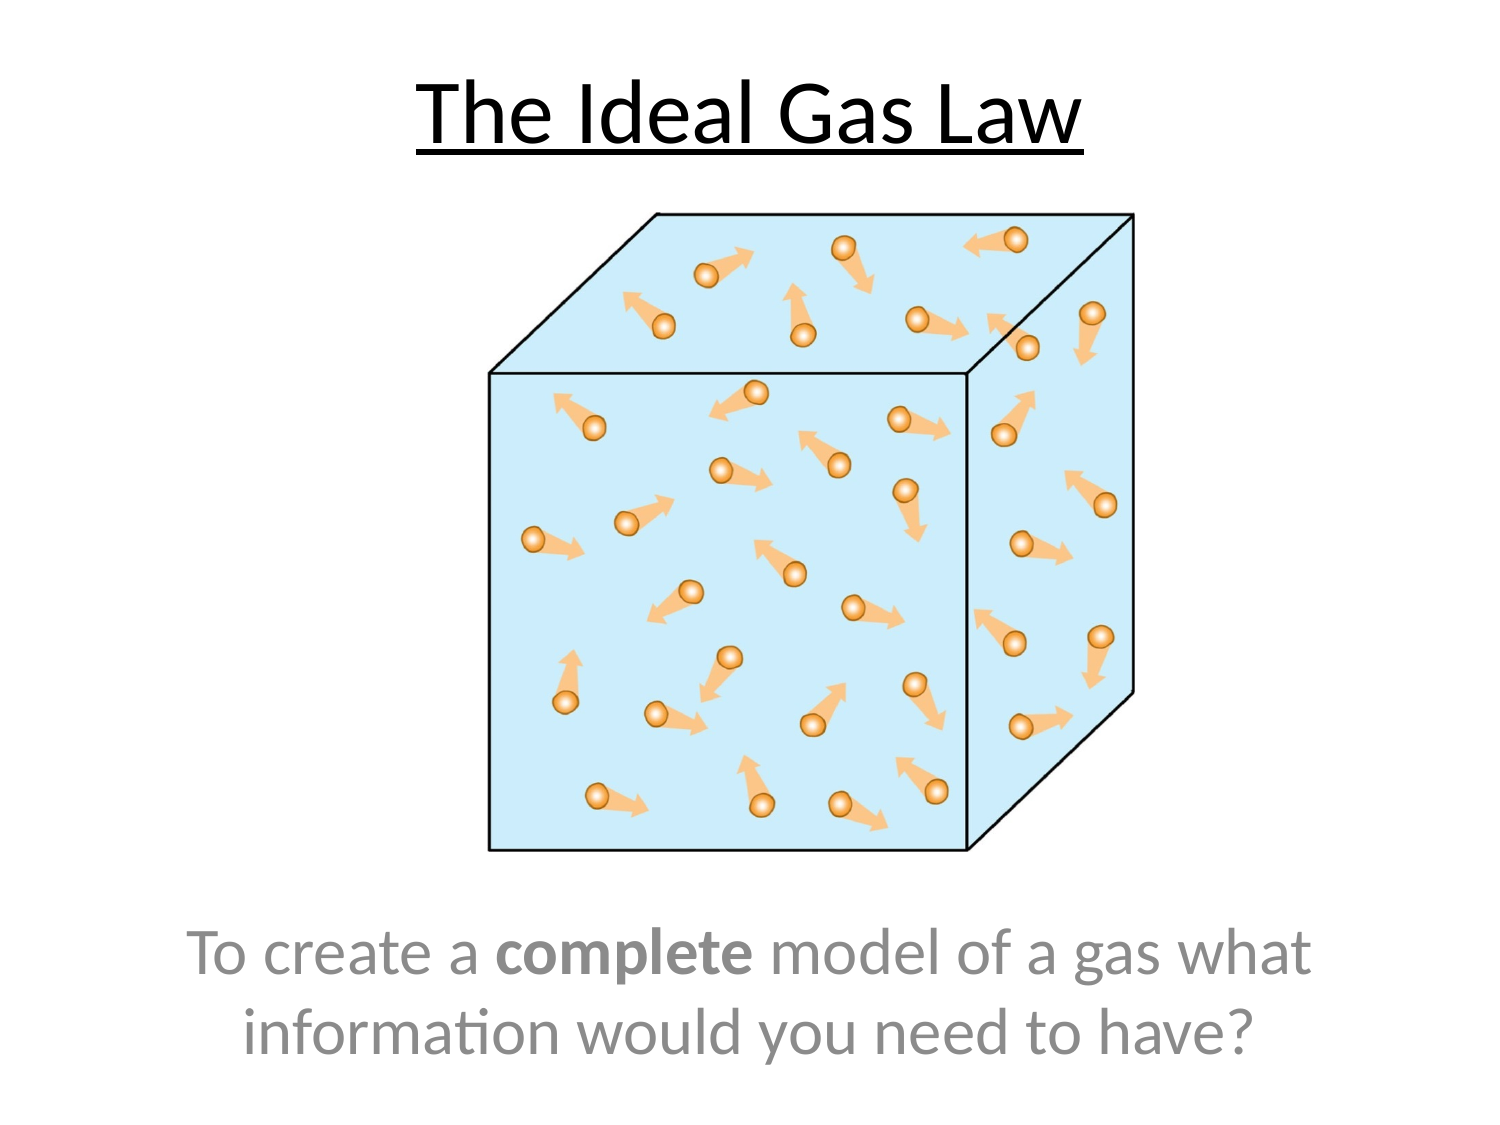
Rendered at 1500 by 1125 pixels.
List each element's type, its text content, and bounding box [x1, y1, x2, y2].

subtitle To create a complete model of a gas what information would you need to have? [37, 900, 1463, 1088]
picture [487, 212, 1135, 853]
title The Ideal Gas Law [112, 37, 1388, 176]
